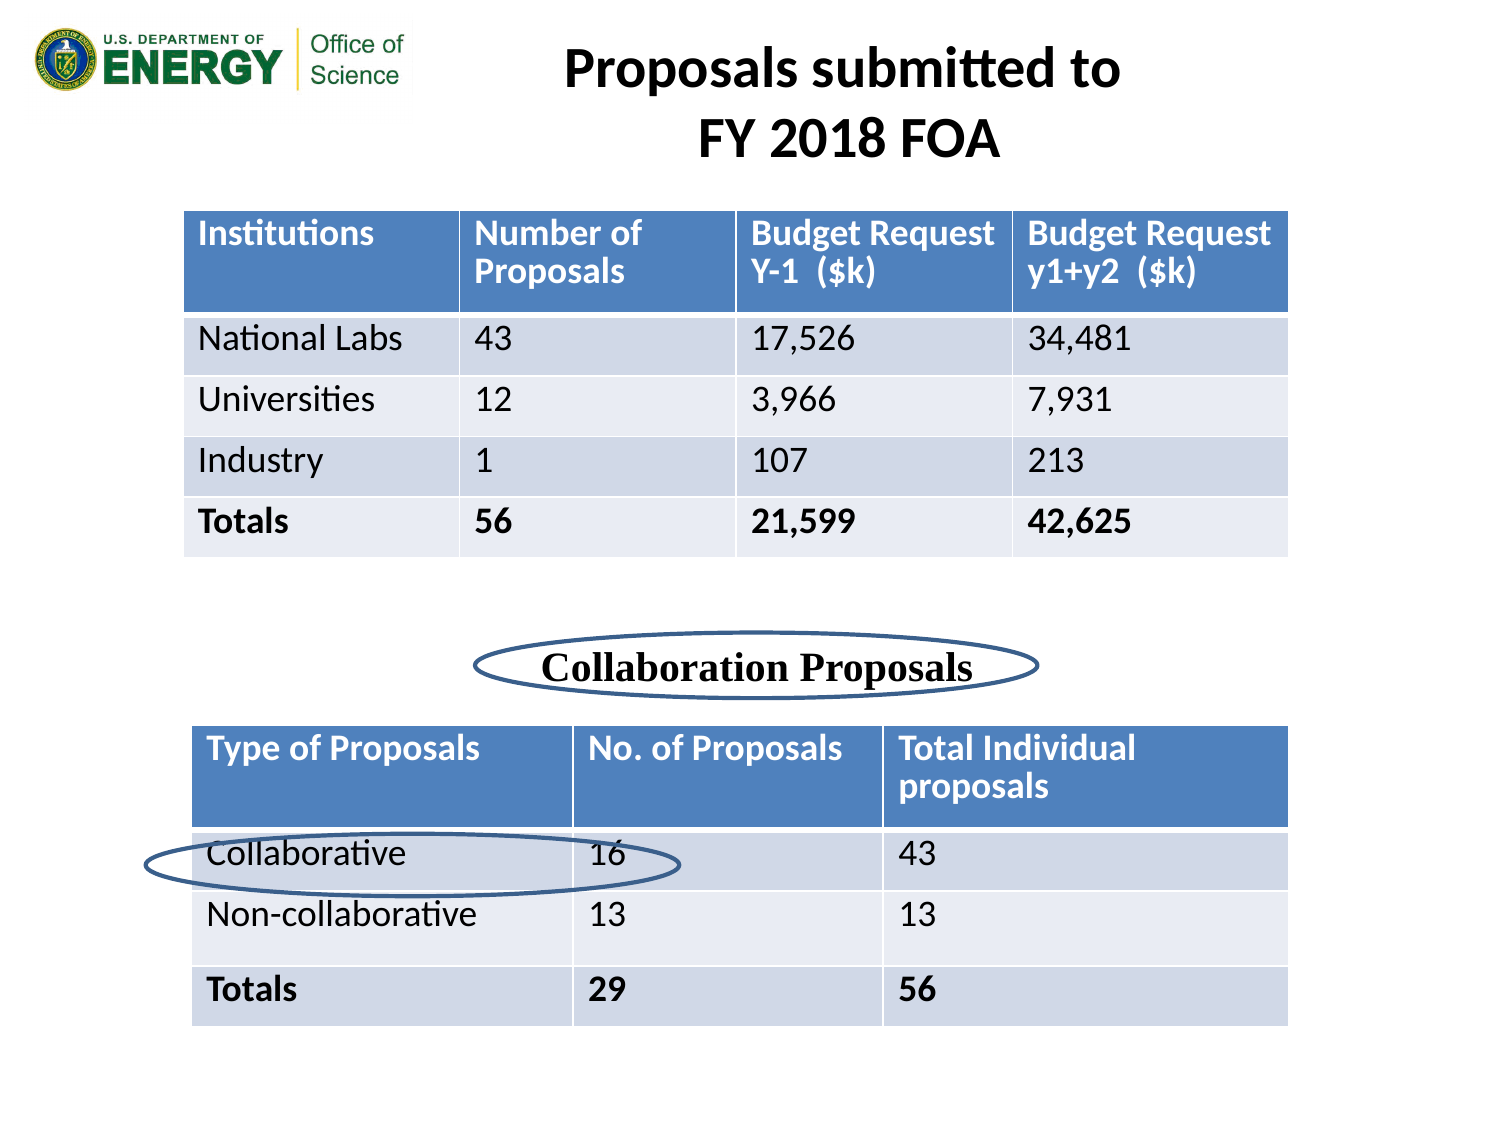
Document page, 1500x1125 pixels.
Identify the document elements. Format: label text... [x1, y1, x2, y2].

table_cell 107 [737, 437, 1012, 496]
table_cell Universities [184, 377, 459, 436]
table_header Budget Request Y-1 ($k) [737, 211, 1012, 312]
table_cell National Labs [184, 318, 459, 375]
table_cell 13 [884, 892, 1288, 965]
table_cell Non-collaborative [192, 905, 572, 965]
table_header Budget Request y1+y2 ($k) [1013, 211, 1288, 312]
table_header Number of Proposals [460, 211, 735, 312]
table_cell 7,931 [1013, 377, 1288, 436]
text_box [145, 632, 1038, 897]
table_cell 13 [574, 905, 882, 965]
table_cell 56 [460, 498, 735, 557]
table_cell 56 [884, 967, 1288, 1026]
table_cell 17,526 [737, 318, 1012, 375]
table_cell 29 [574, 967, 882, 1026]
table_header Institutions [184, 211, 459, 312]
table_header Total Individual proposals [1042, 726, 1288, 827]
table_cell 42,625 [1013, 498, 1288, 557]
table_cell 3,966 [737, 377, 1012, 436]
table_cell 12 [460, 377, 735, 436]
table_cell Totals [184, 498, 459, 557]
table_cell 21,599 [737, 498, 1012, 557]
table_cell 43 [1042, 833, 1288, 890]
table_cell 43 [460, 318, 735, 375]
text_box Proposals submitted to FY 2018 FOA [474, 21, 1225, 177]
table_cell 213 [1013, 437, 1288, 496]
table_cell 1 [460, 437, 735, 496]
table_cell Industry [184, 437, 459, 496]
table_cell 34,481 [1013, 318, 1288, 375]
table_cell Totals [192, 967, 572, 1026]
picture [24, 13, 413, 124]
